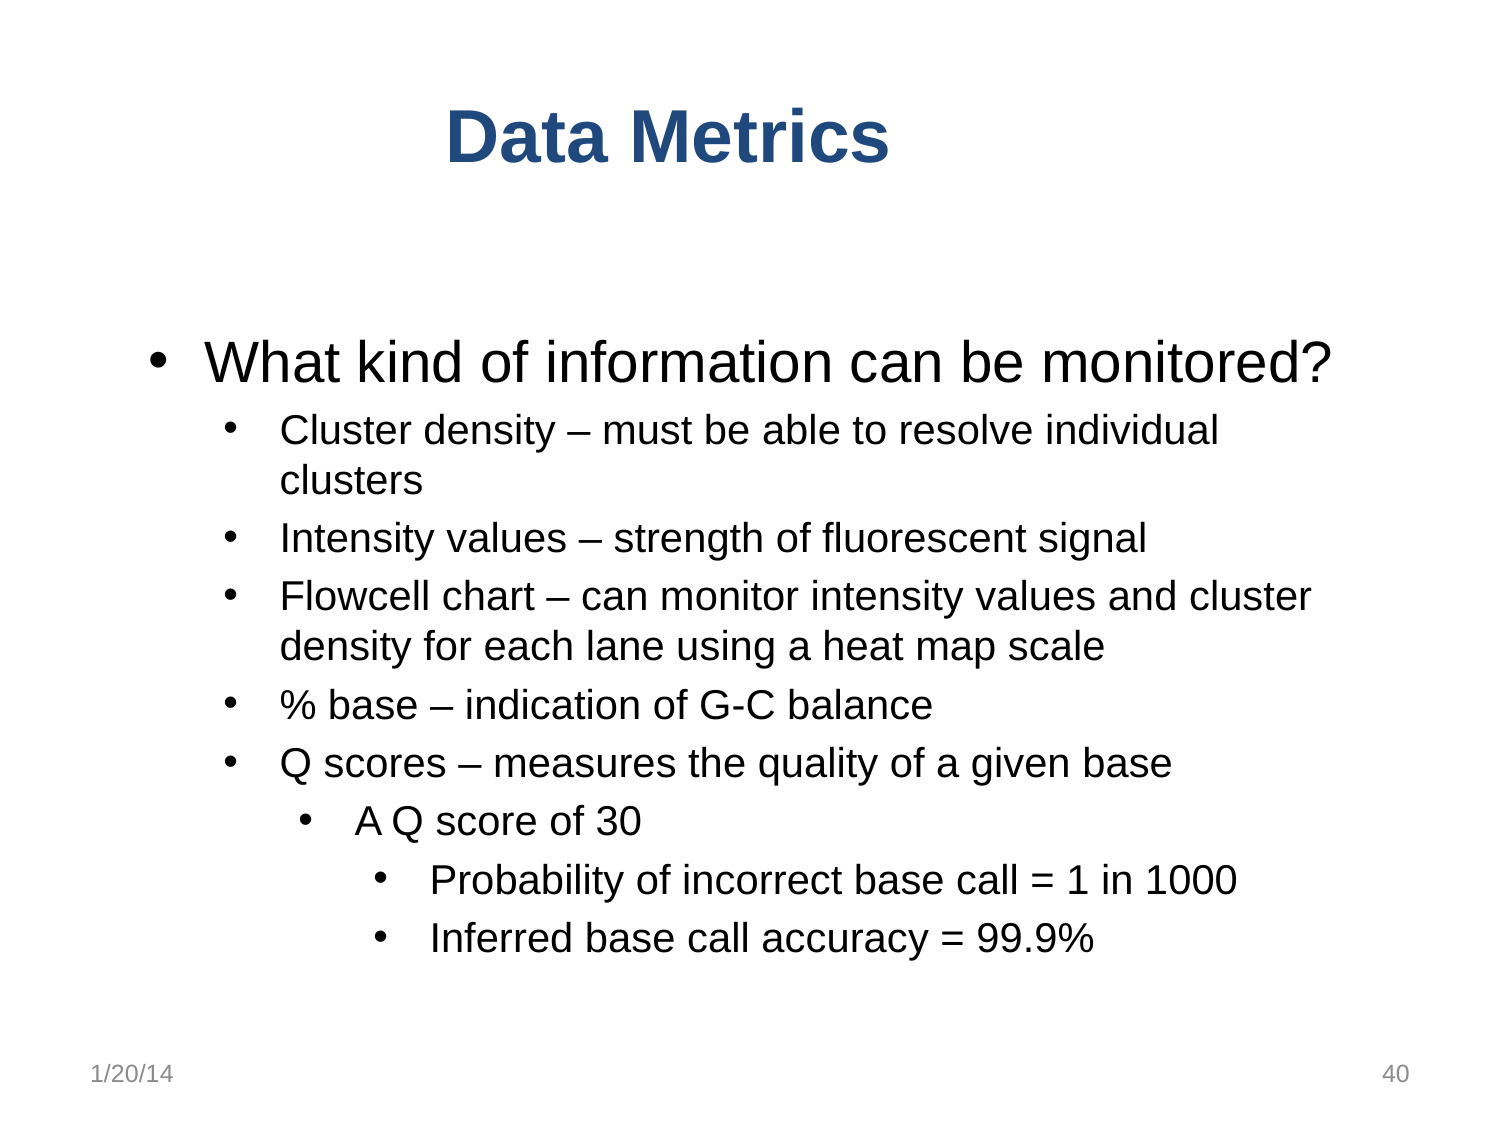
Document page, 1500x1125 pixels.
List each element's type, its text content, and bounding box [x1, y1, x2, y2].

text_box Data Metrics [431, 80, 1010, 185]
slide_number 40 [1074, 1042, 1425, 1103]
text_box What kind of information can be monitored? Cluster density – must be able to resolve individual clusters Intensity values – strength of fluorescent signal Flowcell chart – can monitor intensity values and cluster density for each lane using a heat map scale % base – indication of G-C balance Q scores – measures the quality of a given base A Q score of 30 Probability of incorrect base call = 1 in 1000 Inferred base call accuracy = 99.9% [133, 316, 1376, 927]
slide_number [75, 1042, 425, 1103]
